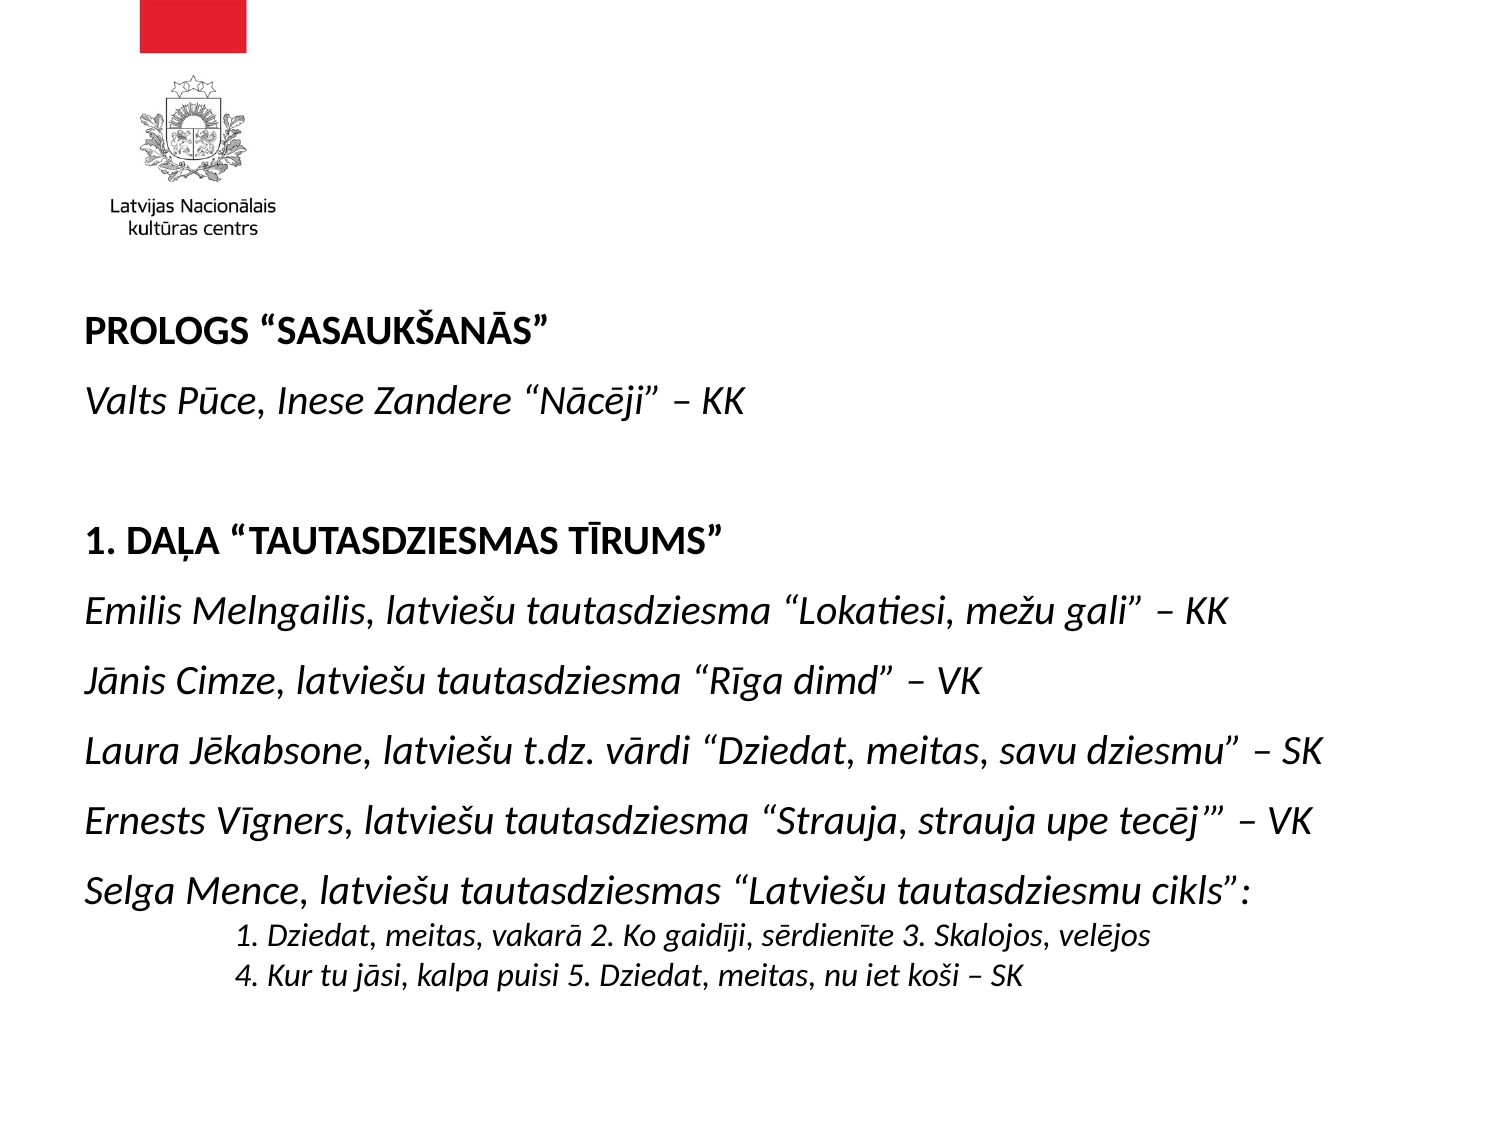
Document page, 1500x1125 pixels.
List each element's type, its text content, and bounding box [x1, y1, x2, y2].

picture [48, 0, 338, 321]
list PROLOGS “SASAUKŠANĀS” Valts Pūce, Inese Zandere “Nācēji” – KK 1. DAĻA “TAUTASDZIESMAS TĪRUMS” Emilis Melngailis, latviešu tautasdziesma “Lokatiesi, mežu gali” – KK Jānis Cimze, latviešu tautasdziesma “Rīga dimd” – VK Laura Jēkabsone, latviešu t.dz. vārdi “Dziedat, meitas, savu dziesmu” – SK Ernests Vīgners, latviešu tautasdziesma “Strauja, strauja upe tecēj’” – VK Selga Mence, latviešu tautasdziesmas “Latviešu tautasdziesmu cikls”: 1. Dziedat, meitas, vakarā 2. Ko gaidīji, sērdienīte 3. Skalojos, velējos 4. Kur tu jāsi, kalpa puisi 5. Dziedat, meitas, nu iet koši – SK [76, 286, 1426, 1006]
